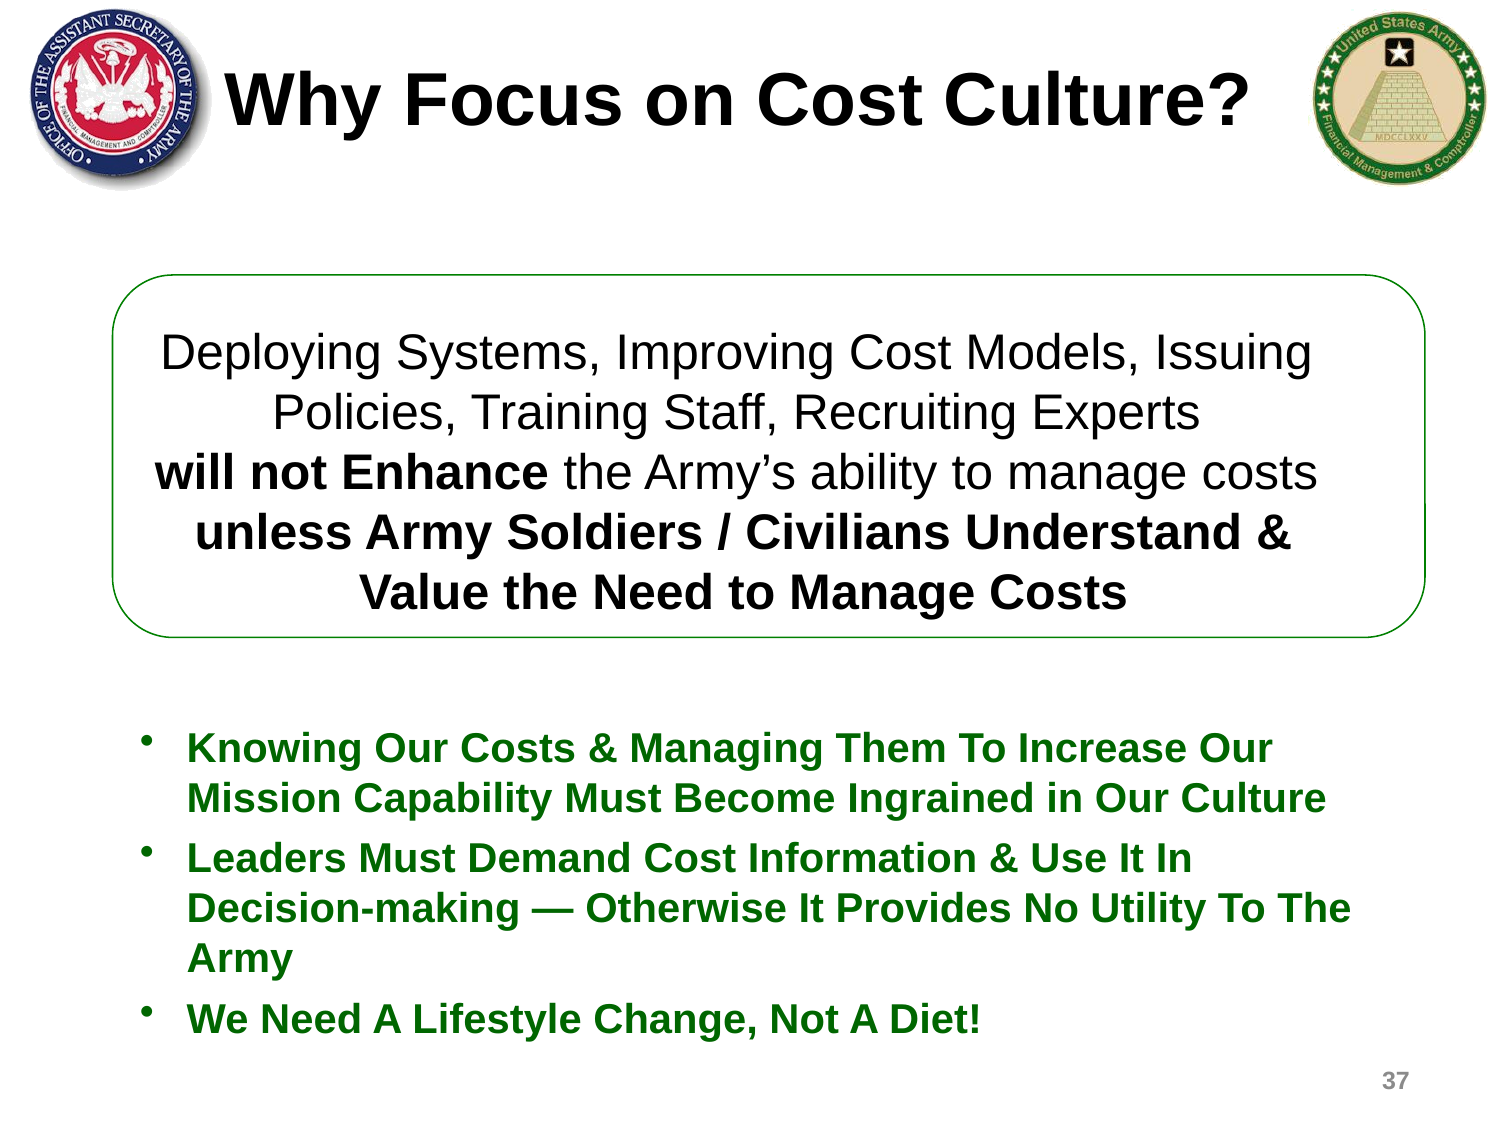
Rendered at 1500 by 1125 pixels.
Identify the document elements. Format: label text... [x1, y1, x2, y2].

text_box Why Focus on Cost Culture? [112, 50, 1350, 175]
text_box [112, 274, 1426, 638]
slide_number 37 [1074, 1050, 1425, 1110]
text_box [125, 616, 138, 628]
text_box Knowing Our Costs & Managing Them To Increase Our Mission Capability Must Become Ingrained in Our Culture Leaders Must Demand Cost Information & Use It In Decision-making — Otherwise It Provides No Utility To The Army We Need A Lifestyle Change, Not A Diet! [124, 720, 1400, 1097]
picture [1308, 9, 1490, 188]
picture [20, 0, 225, 204]
